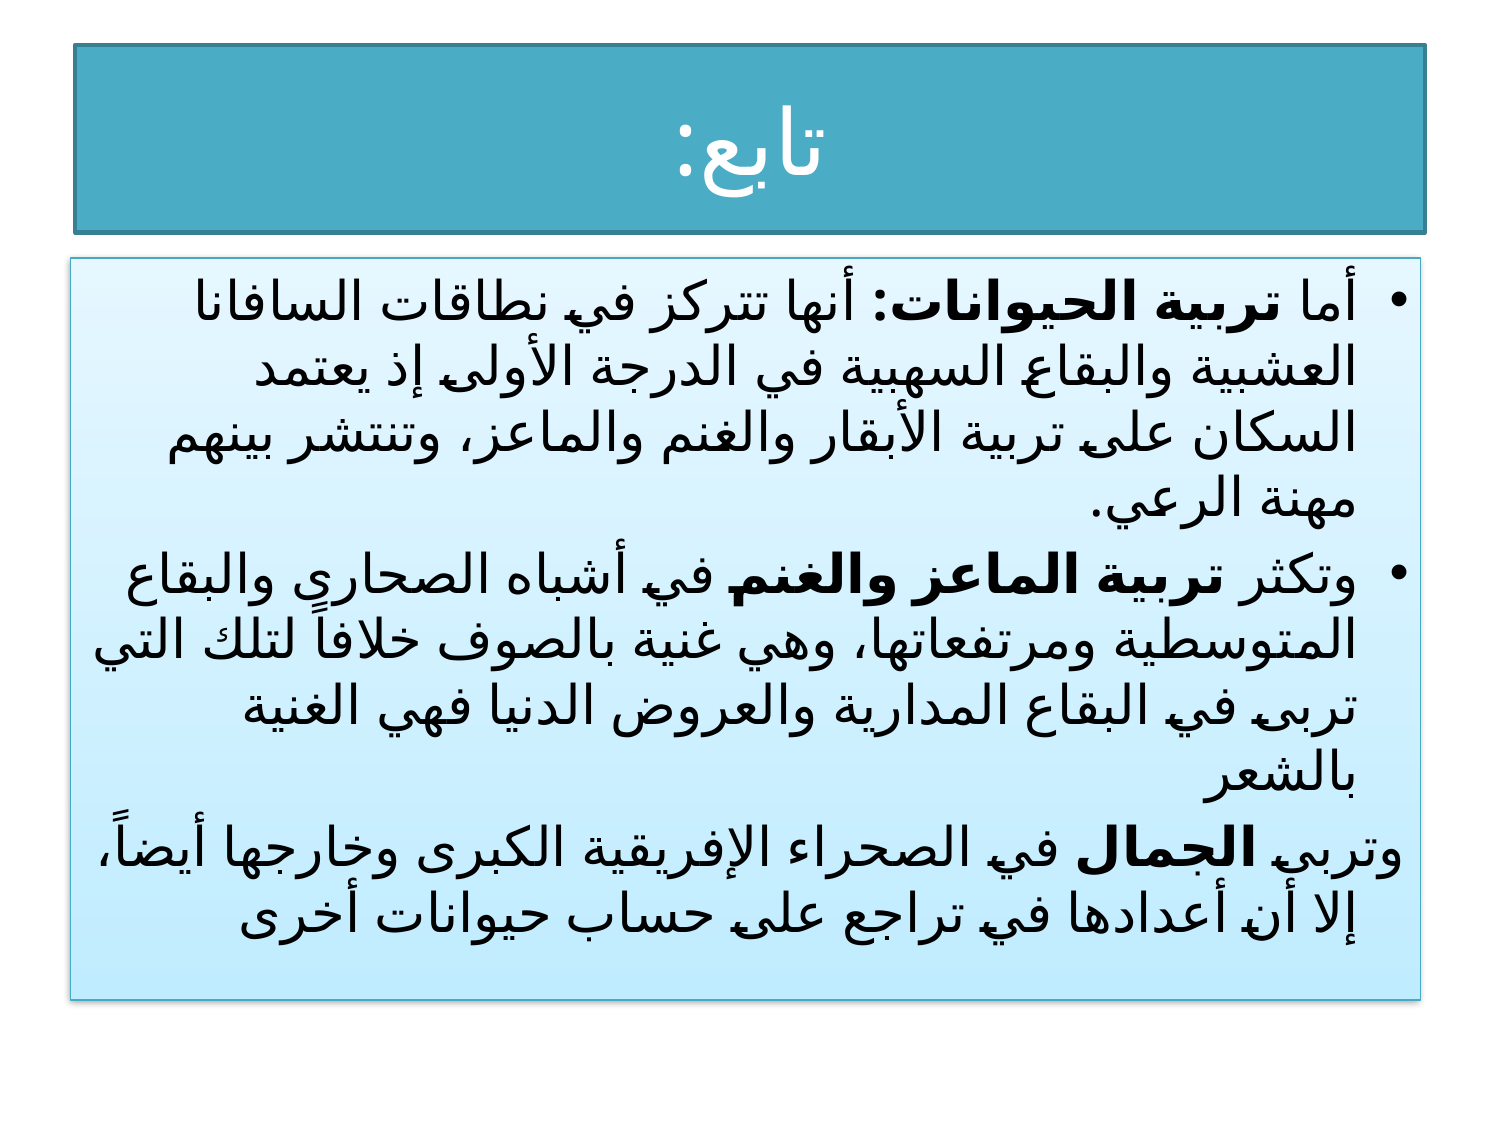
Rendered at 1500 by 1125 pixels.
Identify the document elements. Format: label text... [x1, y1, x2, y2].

list أما تربية الحيوانات: أنها تتركز في نطاقات السافانا العشبية والبقاع السهبية في الدرجة الأولى إذ يعتمد السكان على تربية الأبقار والغنم والماعز، وتنتشر بينهم مهنة الرعي. وتكثر تربية الماعز والغنم في أشباه الصحارى والبقاع المتوسطية ومرتفعاتها، وهي غنية بالصوف خلافاً لتلك التي تربى في البقاع المدارية والعروض الدنيا فهي الغنية بالشعر وتربى الجمال في الصحراء الإفريقية الكبرى وخارجها أيضاً، إلا أن أعدادها في تراجع على حساب حيوانات أخرى [70, 257, 1421, 1001]
title تابع: [73, 43, 1427, 235]
